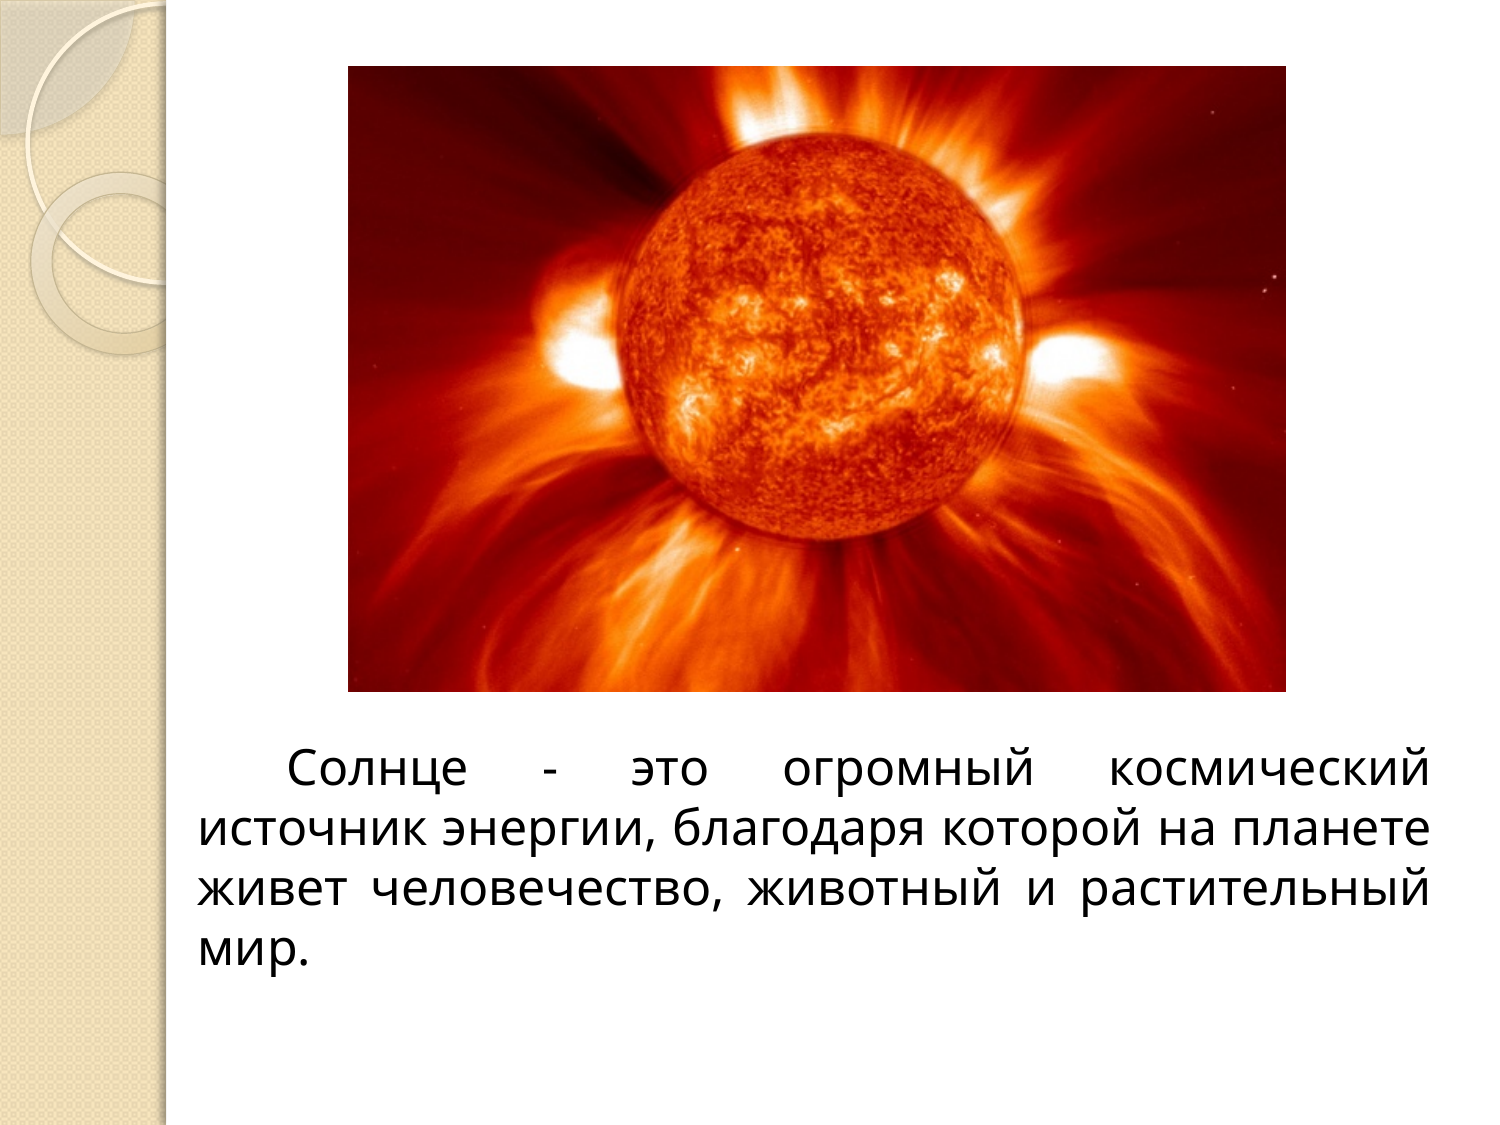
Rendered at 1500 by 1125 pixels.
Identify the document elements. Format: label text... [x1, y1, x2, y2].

list Солнце - это огромный космический источник энергии, благодаря которой на планете живет человечество, животный и растительный мир. [183, 727, 1448, 1059]
picture [348, 66, 1287, 692]
